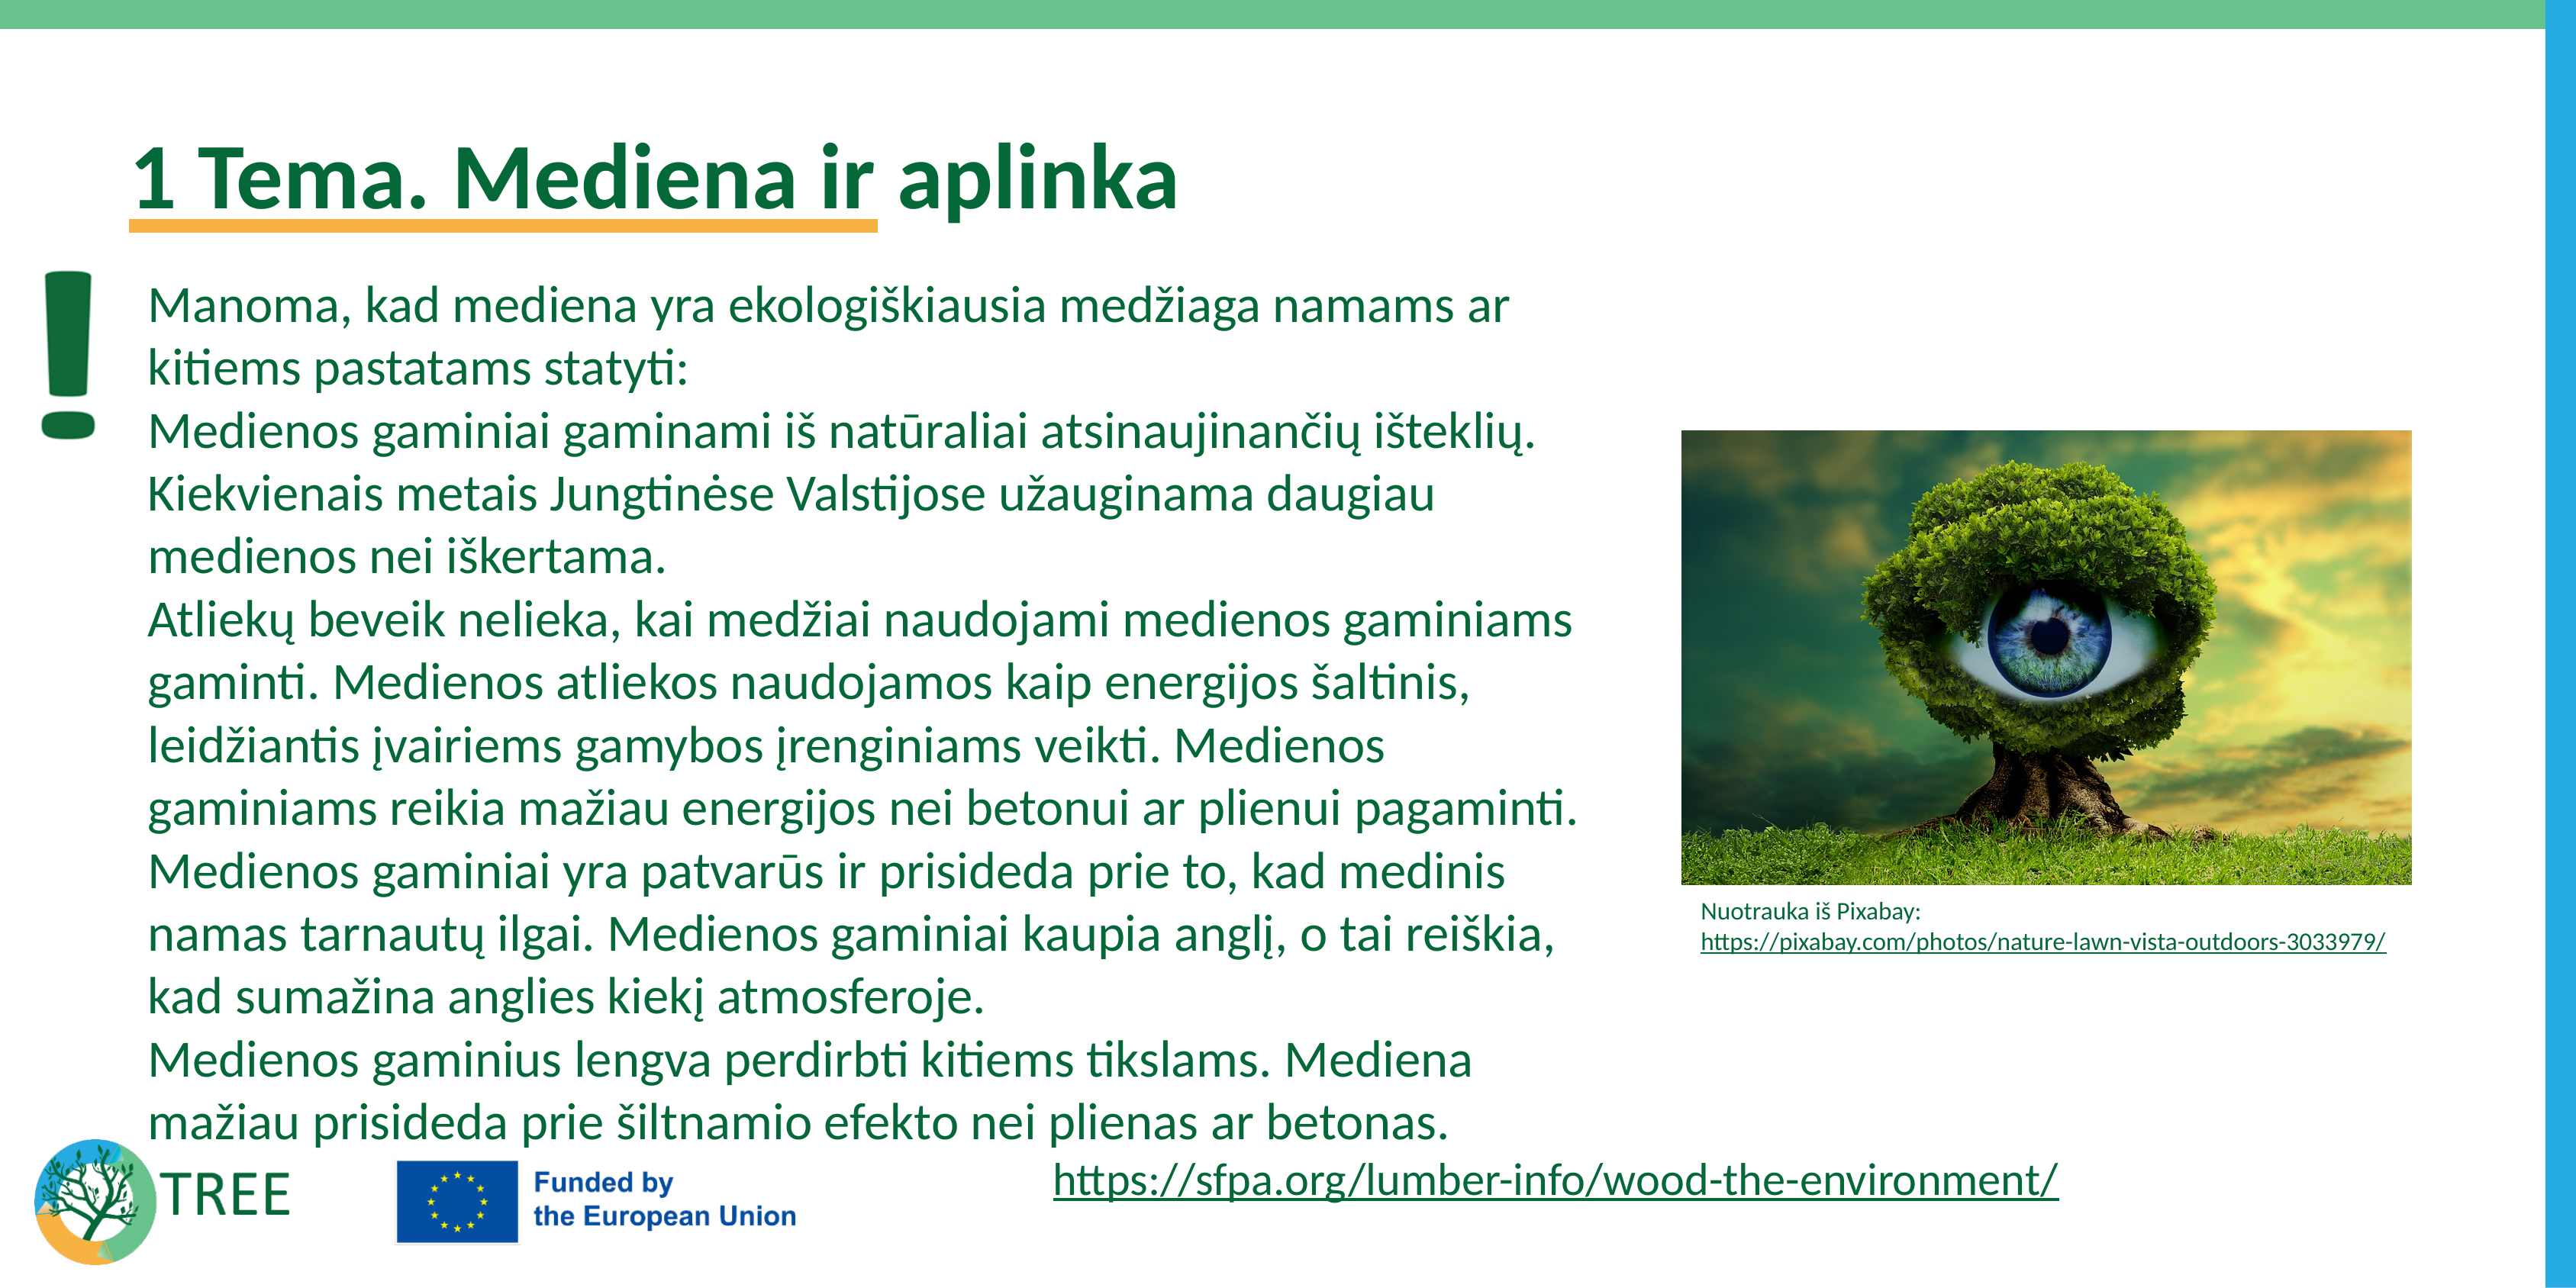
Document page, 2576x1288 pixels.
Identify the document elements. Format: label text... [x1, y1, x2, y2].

text_box Manoma, kad mediena yra ekologiškiausia medžiaga namams ar kitiems pastatams statyti: Medienos gaminiai gaminami iš natūraliai atsinaujinančių išteklių. Kiekvienais metais Jungtinėse Valstijose užauginama daugiau medienos nei iškertama. Atliekų beveik nelieka, kai medžiai naudojami medienos gaminiams gaminti. Medienos atliekos naudojamos kaip energijos šaltinis, leidžiantis įvairiems gamybos įrenginiams veikti. Medienos gaminiams reikia mažiau energijos nei betonui ar plienui pagaminti. Medienos gaminiai yra patvarūs ir prisideda prie to, kad medinis namas tarnautų ilgai. Medienos gaminiai kaupia anglį, o tai reiškia, kad sumažina anglies kiekį atmosferoje. Medienos gaminius lengva perdirbti kitiems tikslams. Mediena mažiau prisideda prie šiltnamio efekto nei plienas ar betonas. [129, 260, 1639, 1216]
picture [24, 259, 118, 452]
text_box [129, 220, 878, 232]
text_box [2545, 0, 2576, 1288]
picture [1681, 430, 2412, 886]
picture [34, 1139, 289, 1265]
text_box 1 Tema. Mediena ir aplinka [110, 105, 2068, 237]
text_box [0, 0, 2545, 29]
text_box Nuotrauka iš Pixabay: https://pixabay.com/photos/nature-lawn-vista-outdoors-3033979/ [1681, 884, 2503, 964]
picture [392, 1156, 827, 1248]
text_box https://sfpa.org/lumber-info/wood-the-environment/ [1034, 1139, 2152, 1214]
